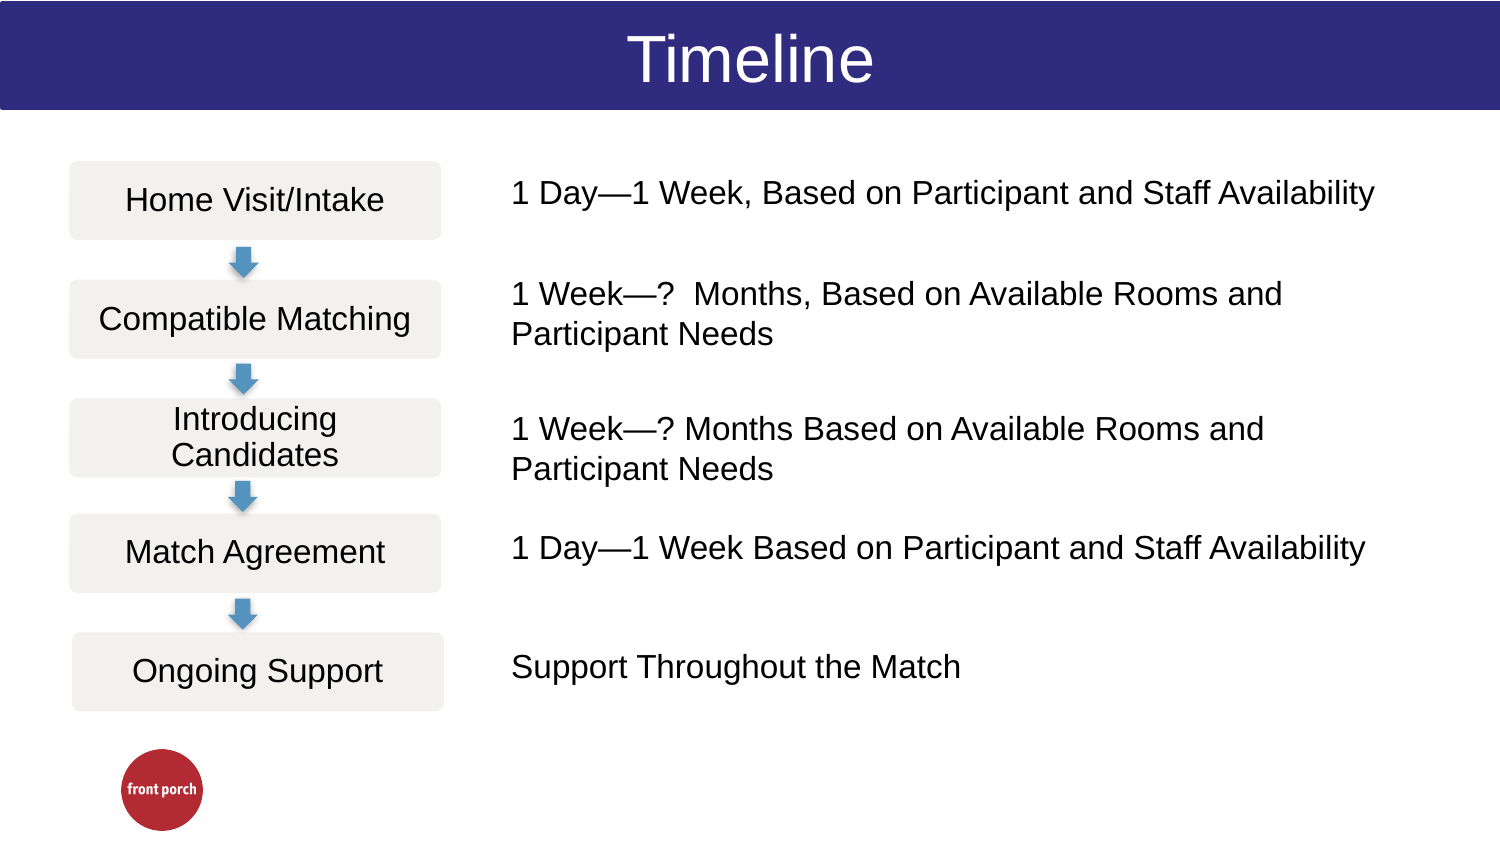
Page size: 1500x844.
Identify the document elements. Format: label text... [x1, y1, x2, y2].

picture [121, 749, 203, 831]
text_box Timeline [372, 8, 1129, 103]
text_box [0, 1, 1500, 110]
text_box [68, 160, 1390, 712]
